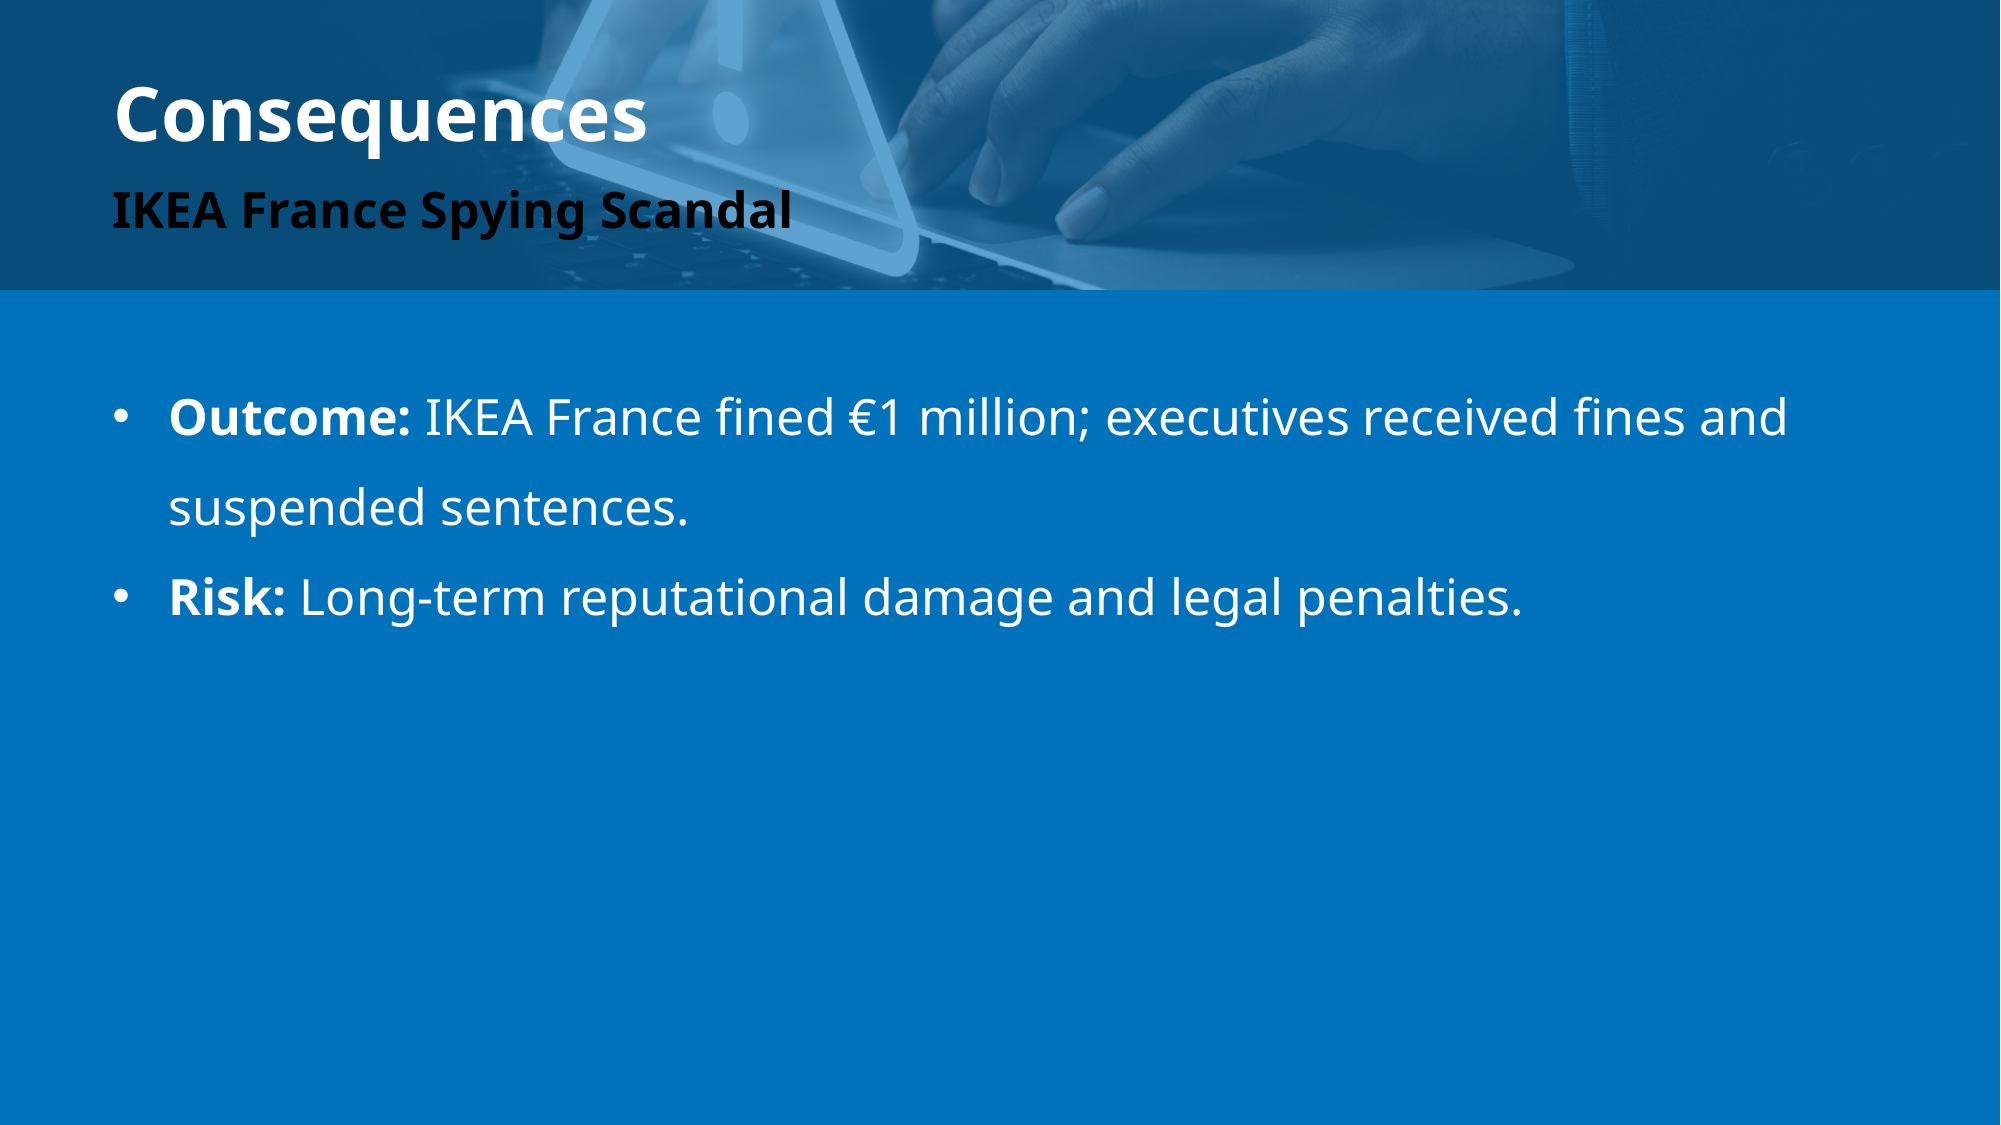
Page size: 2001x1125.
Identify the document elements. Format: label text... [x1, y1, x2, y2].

list Outcome: IKEA France fined €1 million; executives received fines and suspended sentences. Risk: Long-term reputational damage and legal penalties. [112, 355, 1885, 614]
picture [0, 0, 2000, 290]
